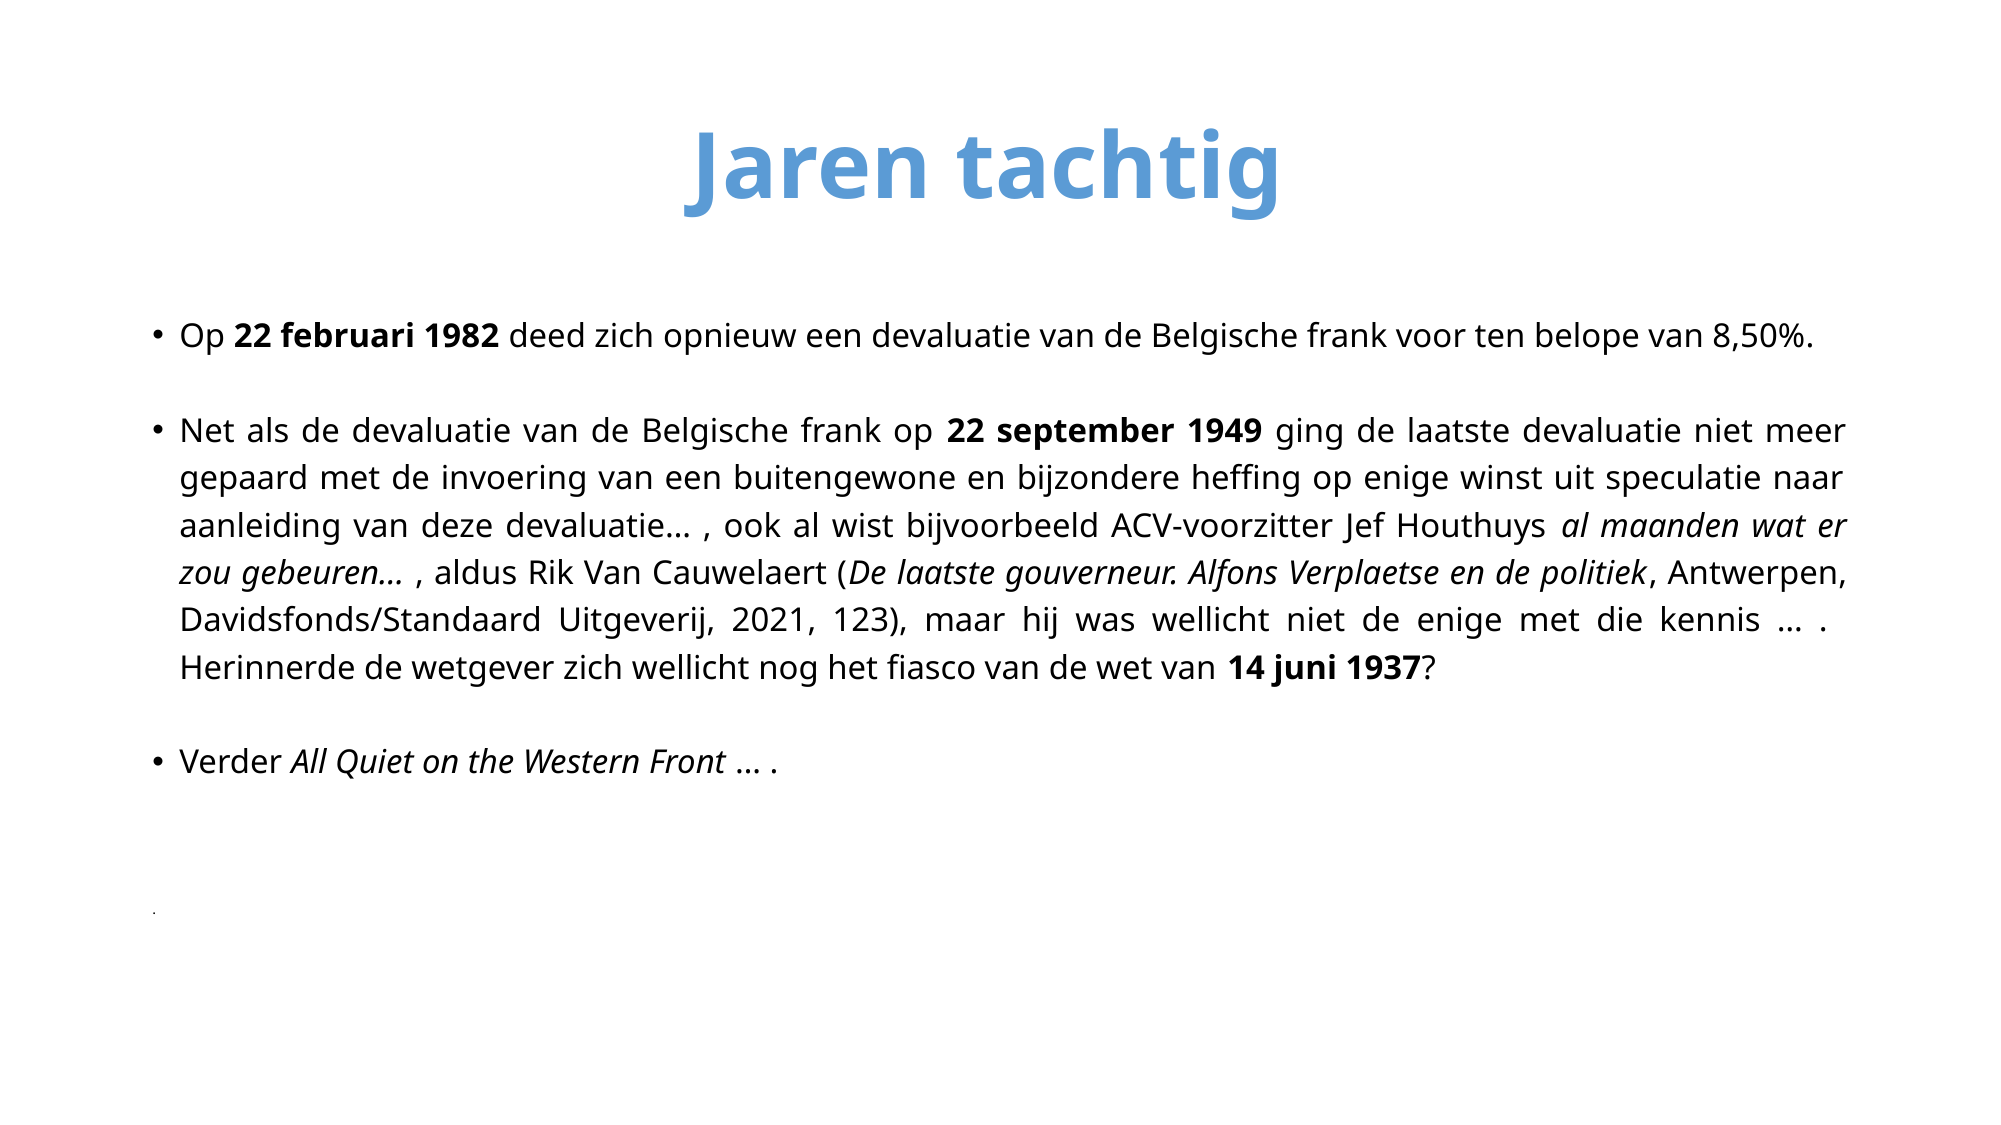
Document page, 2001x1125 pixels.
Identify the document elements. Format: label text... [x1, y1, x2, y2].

list Op 22 februari 1982 deed zich opnieuw een devaluatie van de Belgische frank voor ten belope van 8,50%. Net als de devaluatie van de Belgische frank op 22 september 1949 ging de laatste devaluatie niet meer gepaard met de invoering van een buitengewone en bijzondere heffing op enige winst uit speculatie naar aanleiding van deze devaluatie… , ook al wist bijvoorbeeld ACV-voorzitter Jef Houthuys al maanden wat er zou gebeuren… , aldus Rik Van Cauwelaert (De laatste gouverneur. Alfons Verplaetse en de politiek, Antwerpen, Davidsfonds/Standaard Uitgeverij, 2021, 123), maar hij was wellicht niet de enige met die kennis … . Herinnerde de wetgever zich wellicht nog het fiasco van de wet van 14 juni 1937? Verder All Quiet on the Western Front … . . [137, 299, 1863, 1014]
title Jaren tachtig [137, 59, 1863, 278]
